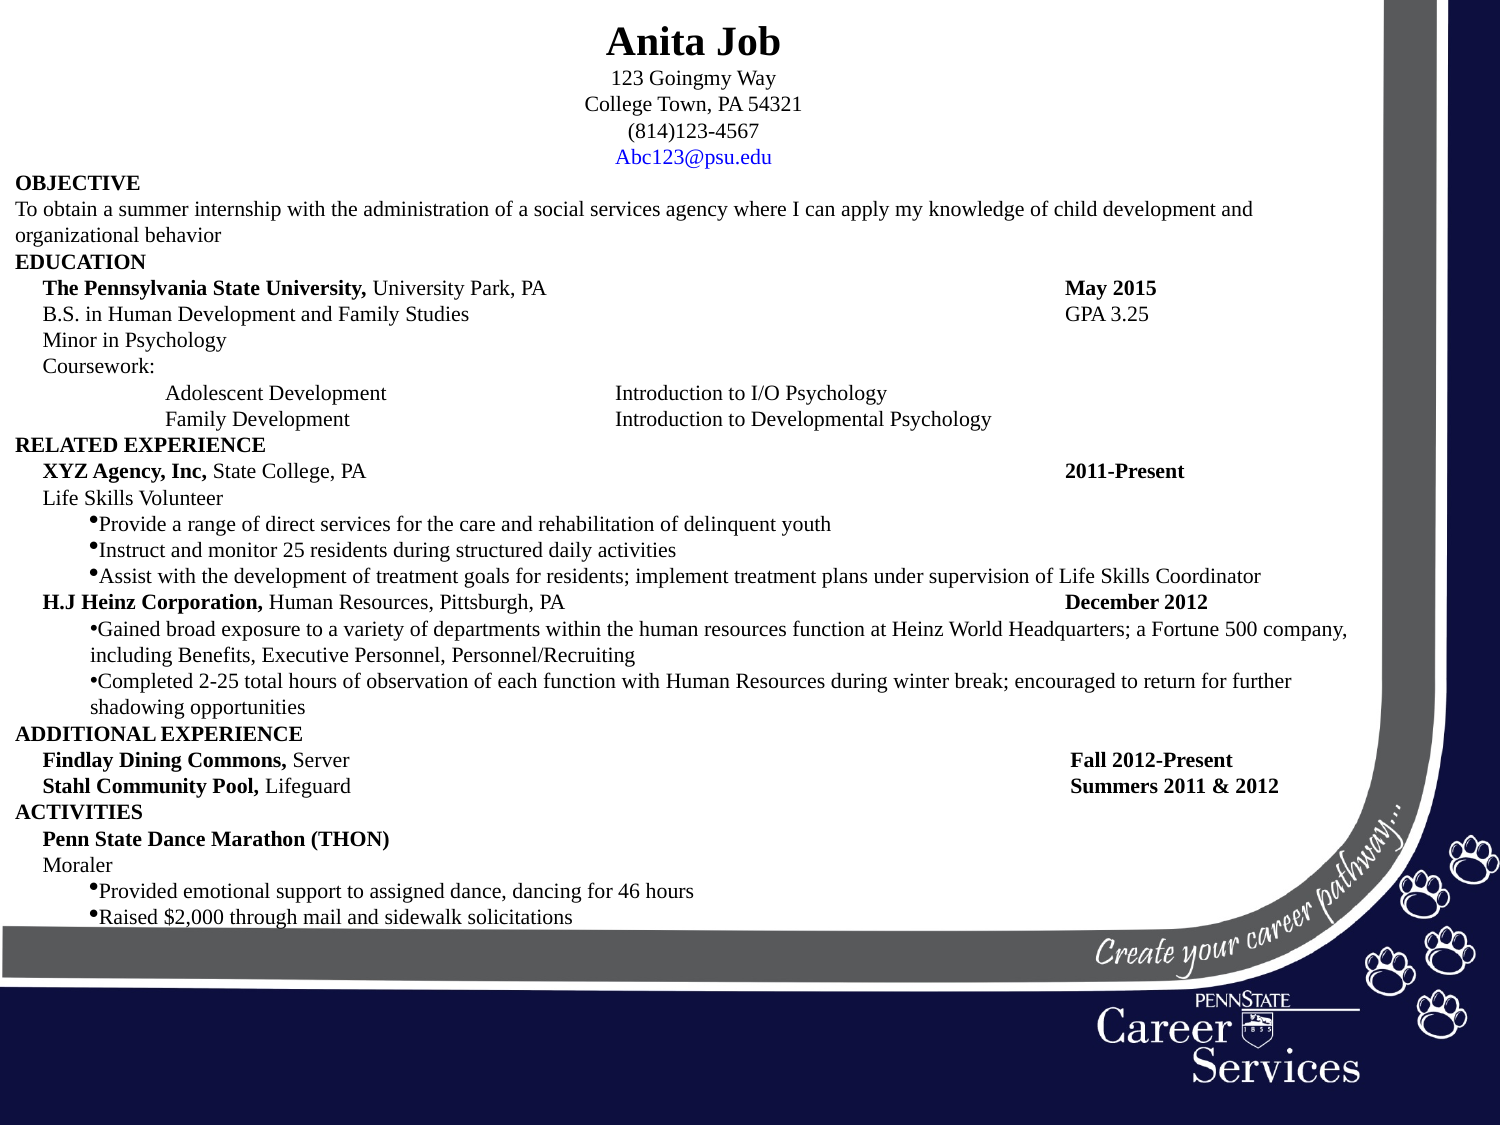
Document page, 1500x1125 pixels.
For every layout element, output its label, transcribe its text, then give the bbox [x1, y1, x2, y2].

text_box Anita Job 123 Goingmy Way College Town, PA 54321 (814)123-4567 Abc123@psu.edu OBJECTIVE To obtain a summer internship with the administration of a social services agency where I can apply my knowledge of child development and organizational behavior EDUCATION The Pennsylvania State University, University Park, PA May 2015 B.S. in Human Development and Family Studies GPA 3.25 Minor in Psychology Coursework: Adolescent Development Introduction to I/O Psychology Family Development Introduction to Developmental Psychology RELATED EXPERIENCE XYZ Agency, Inc, State College, PA 2011-Present Life Skills Volunteer Provide a range of direct services for the care and rehabilitation of delinquent youth Instruct and monitor 25 residents during structured daily activities Assist with the development of treatment goals for residents; implement treatment plans under supervision of Life Skills Coordinator H.J Heinz Corporation, Human Resources, Pittsburgh, PA December 2012 Gained broad exposure to a variety of departments within the human resources function at Heinz World Headquarters; a Fortune 500 company, including Benefits, Executive Personnel, Personnel/Recruiting Completed 2-25 total hours of observation of each function with Human Resources during winter break; encouraged to return for further shadowing opportunities ADDITIONAL EXPERIENCE Findlay Dining Commons, Server Fall 2012-Present Stahl Community Pool, Lifeguard Summers 2011 & 2012 ACTIVITIES Penn State Dance Marathon (THON) Moraler Provided emotional support to assigned dance, dancing for 46 hours Raised $2,000 through mail and sidewalk solicitations [0, 6, 1388, 937]
picture [0, 0, 1500, 1125]
